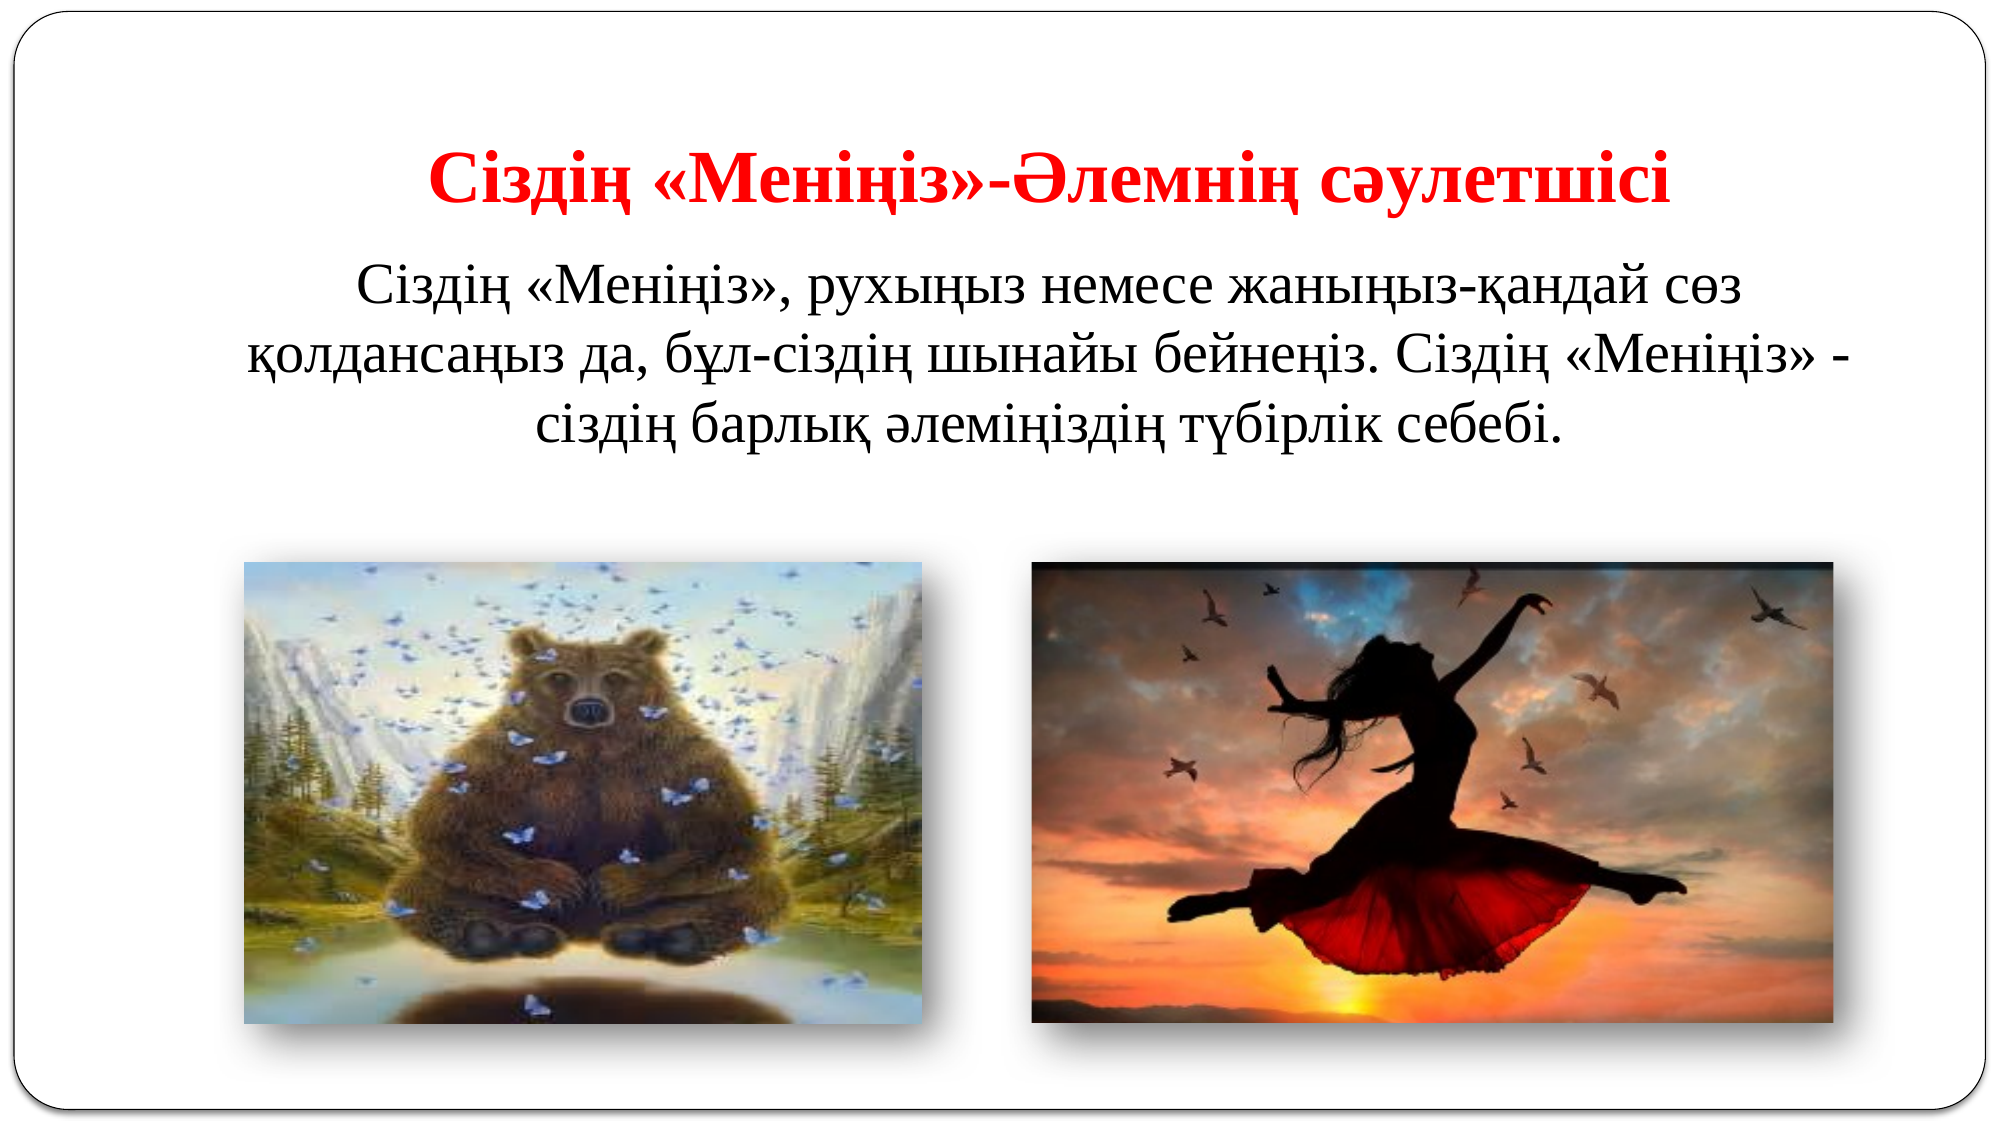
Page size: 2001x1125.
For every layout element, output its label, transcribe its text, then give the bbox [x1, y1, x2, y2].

title Сіздің «Меніңіз»-Әлемнің сәулетшісі [200, 45, 1900, 233]
list Сіздің «Меніңіз», рухыңыз немесе жаныңыз-қандай сөз қолдансаңыз да, бұл-сіздің шынайы бейнеңіз. Сіздің «Меніңіз» -сіздің барлық әлеміңіздің түбірлік себебі. [200, 237, 1900, 988]
picture [1031, 562, 1834, 1023]
picture [243, 562, 922, 1024]
